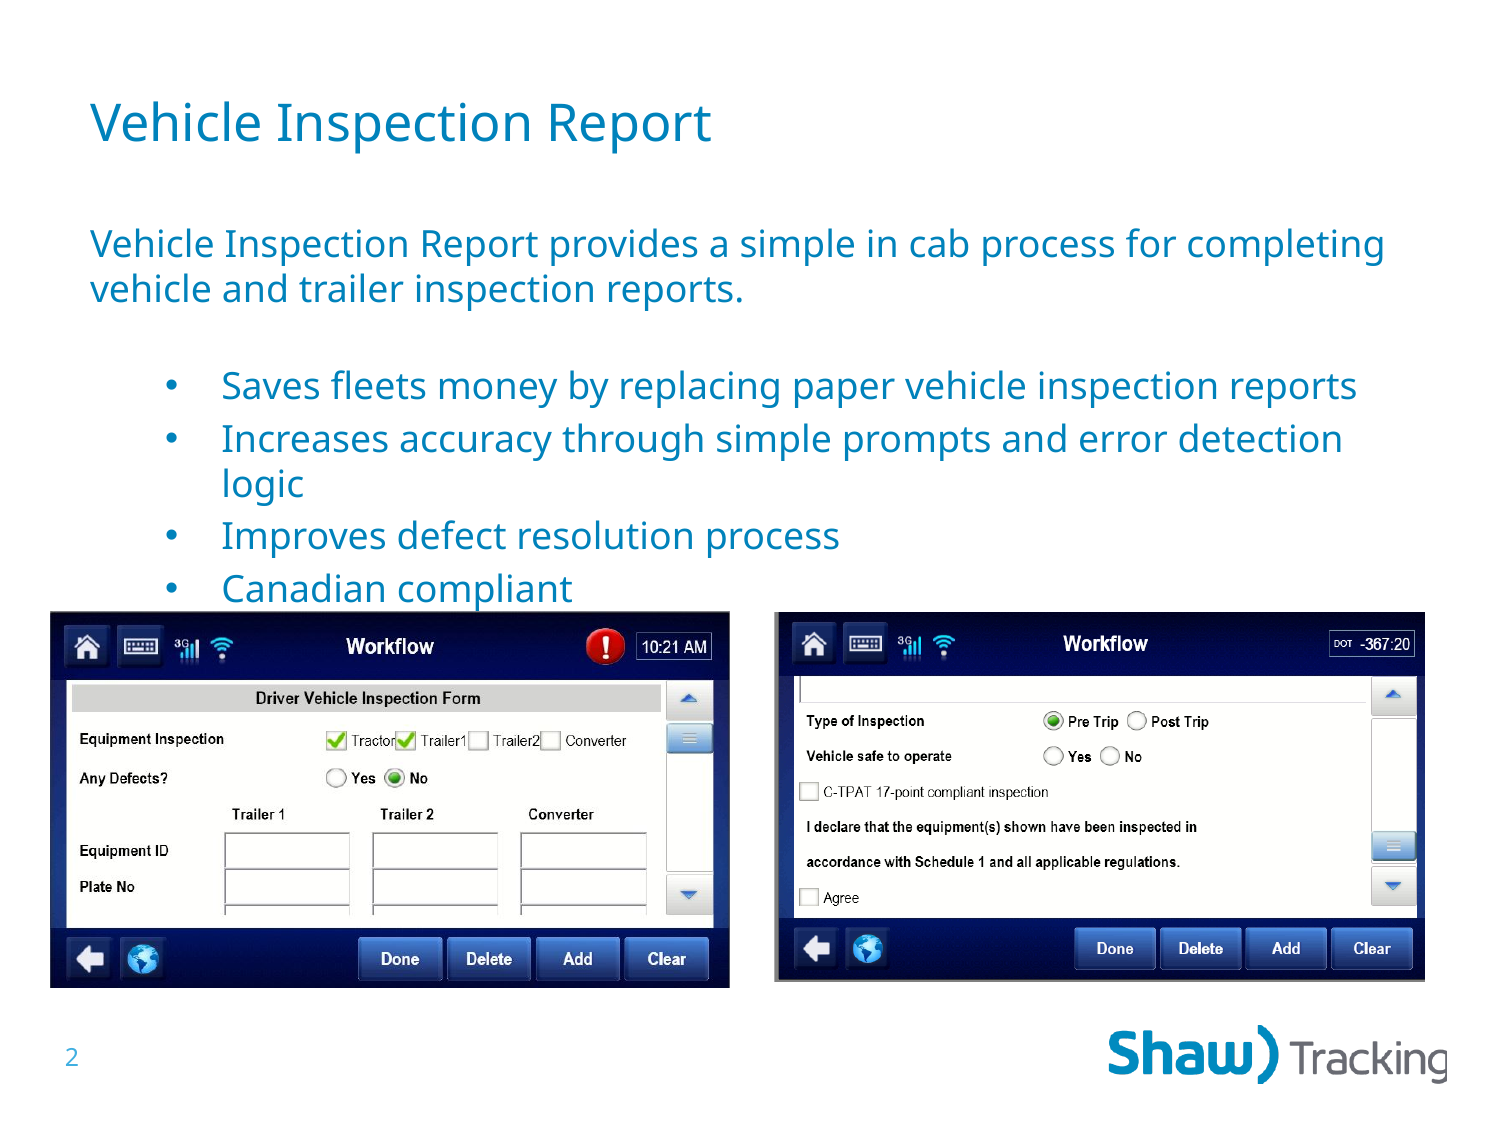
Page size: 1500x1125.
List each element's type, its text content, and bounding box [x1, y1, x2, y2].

text_box 2 [49, 1034, 113, 1094]
title Vehicle Inspection Report [75, 57, 1425, 185]
picture [774, 612, 1426, 983]
picture [49, 611, 730, 988]
list Vehicle Inspection Report provides a simple in cab process for completing vehicle and trailer inspection reports. Saves fleets money by replacing paper vehicle inspection reports Increases accuracy through simple prompts and error detection logic Improves defect resolution process Canadian compliant [75, 212, 1425, 1025]
